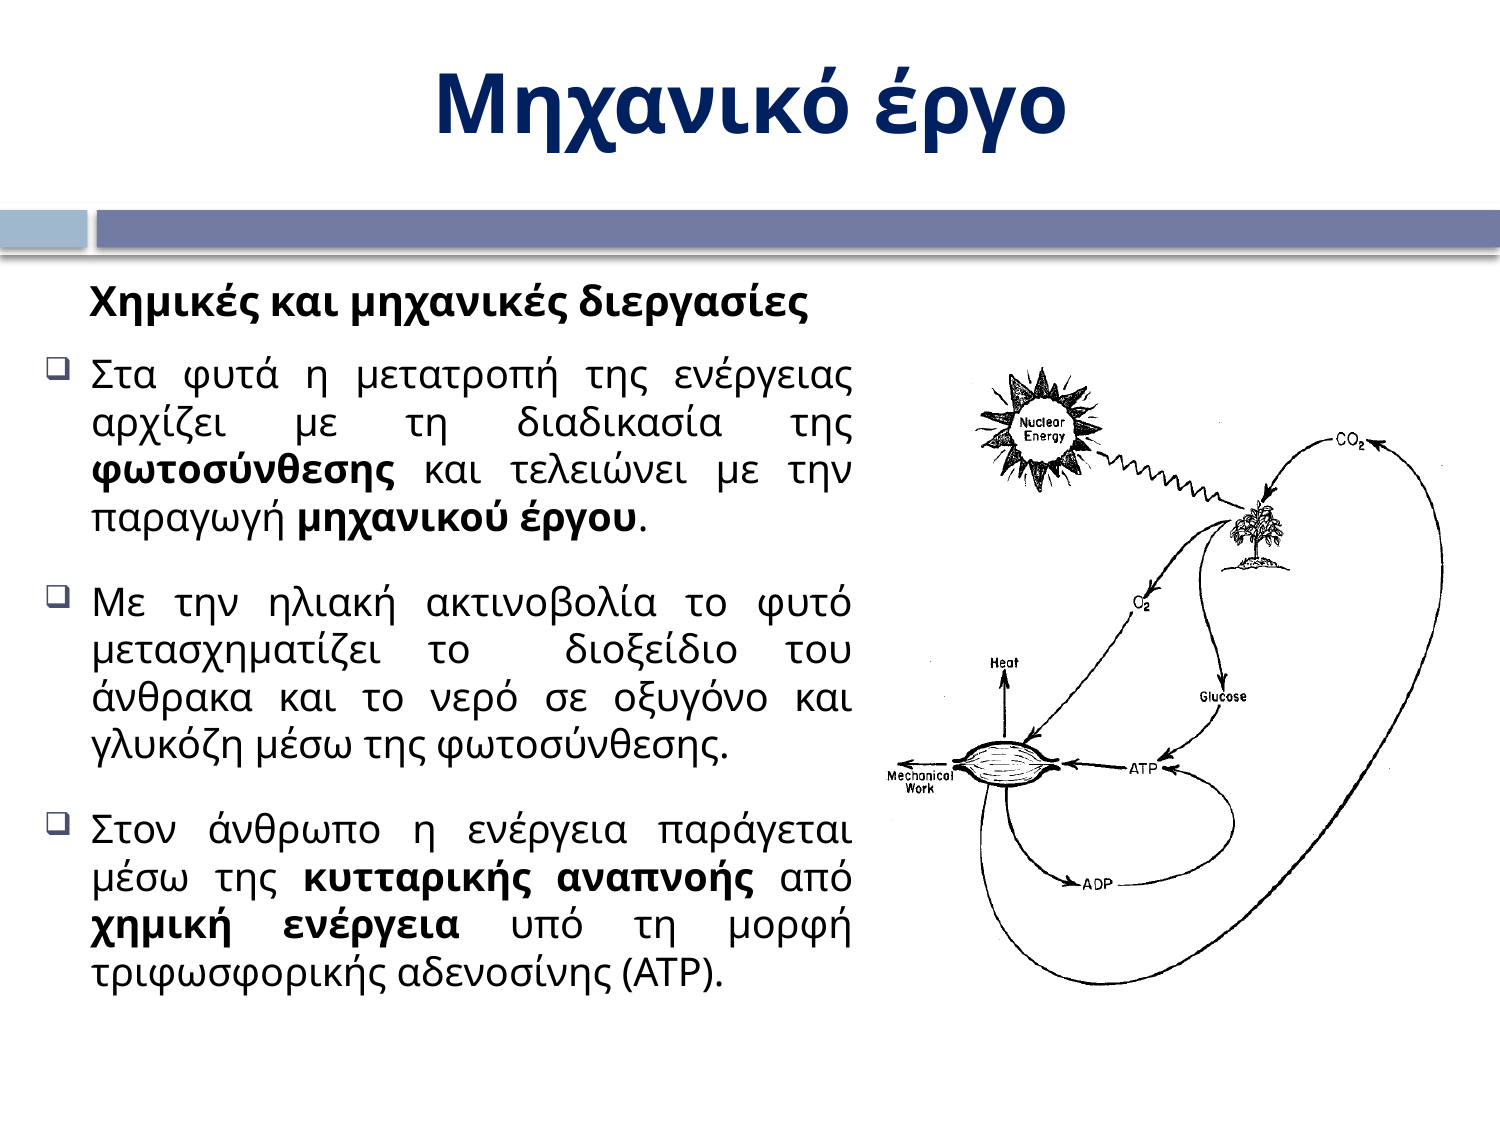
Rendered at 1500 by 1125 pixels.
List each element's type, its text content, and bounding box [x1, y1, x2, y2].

text_box Χημικές και μηχανικές διεργασίες Στα φυτά η μετατροπή της ενέργειας αρχίζει με τη διαδικασία της φωτοσύνθεσης και τελειώνει με την παραγωγή μηχανικού έργου. Με την ηλιακή ακτινοβολία το φυτό μετασχηματίζει το διοξείδιο του άνθρακα και το νερό σε οξυγόνο και γλυκόζη μέσω της φωτοσύνθεσης. Στον άνθρωπο η ενέργεια παράγεται μέσω της κυτταρικής αναπνοής από χημική ενέργεια υπό τη μορφή τριφωσφορικής αδενοσίνης (ATP). [29, 267, 869, 1002]
text_box Μηχανικό έργο [0, 42, 1500, 218]
picture [879, 349, 1455, 1000]
